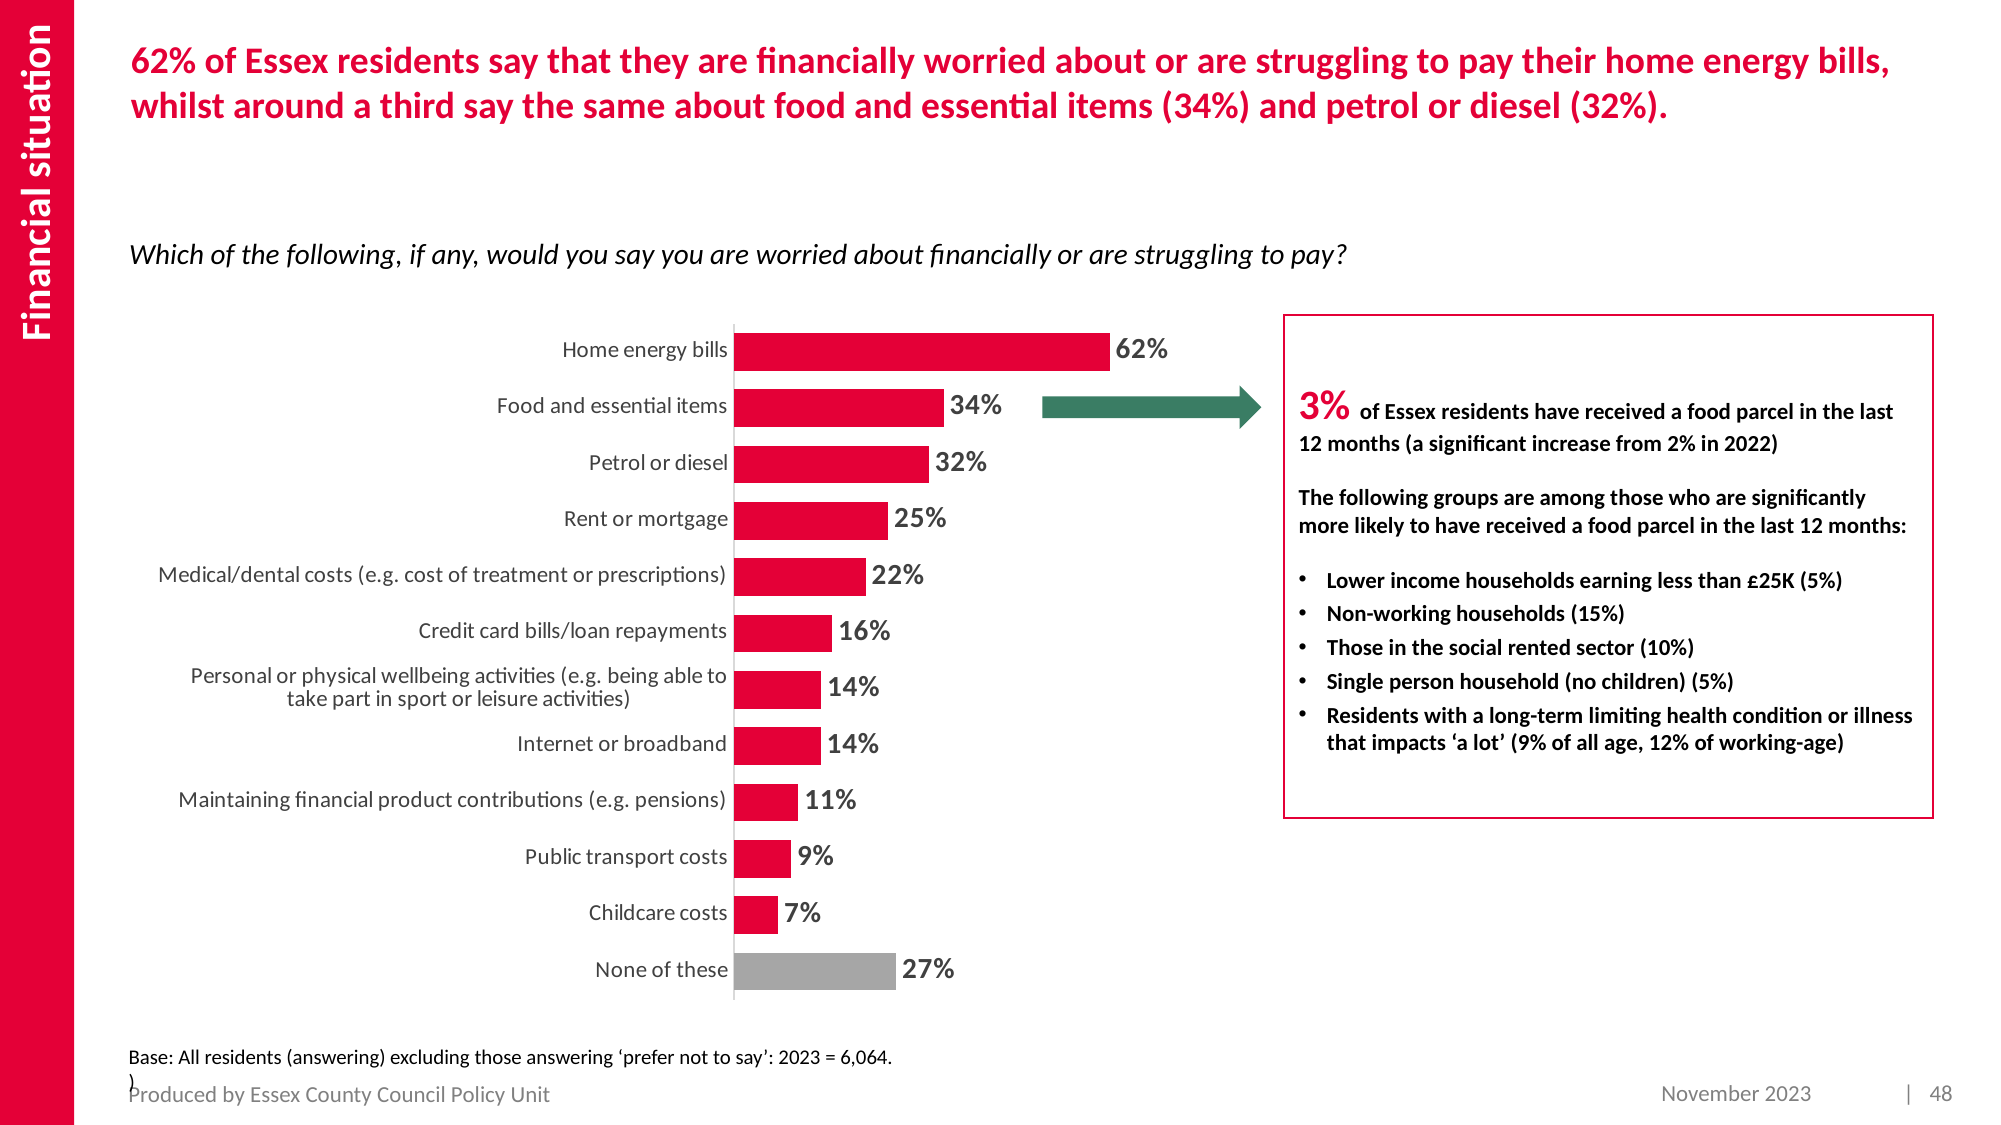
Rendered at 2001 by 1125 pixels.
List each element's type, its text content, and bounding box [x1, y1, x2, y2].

text_box Which of the following, if any, would you say you are worried about financially or are struggling to pay? [114, 228, 1925, 278]
text_box 3% of Essex residents have received a food parcel in the last 12 months (a significant increase from 2% in 2022) The following groups are among those who are significantly more likely to have received a food parcel in the last 12 months: Lower income households earning less than £25K (5%) Non-working households (15%) Those in the social rented sector (10%) Single person household (no children) (5%) Residents with a long-term limiting health condition or illness that impacts ‘a lot’ (9% of all age, 12% of working-age) [1343, 314, 1934, 819]
slide_number | 48 [1825, 1081, 1954, 1104]
text_box [103, 11, 1783, 192]
text_box 62% of Essex residents say that they are financially worried about or are struggling to pay their home energy bills, whilst around a third say the same about food and essential items (34%) and petrol or diesel (32%). [115, 28, 1953, 207]
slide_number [1452, 1081, 1812, 1104]
text_box Base: All residents (answering) excluding those answering ‘prefer not to say’: 2023 = 6,064. ) [114, 1036, 1329, 1101]
chart [157, 284, 1343, 1001]
text_box Financial situation [0, 0, 75, 1125]
